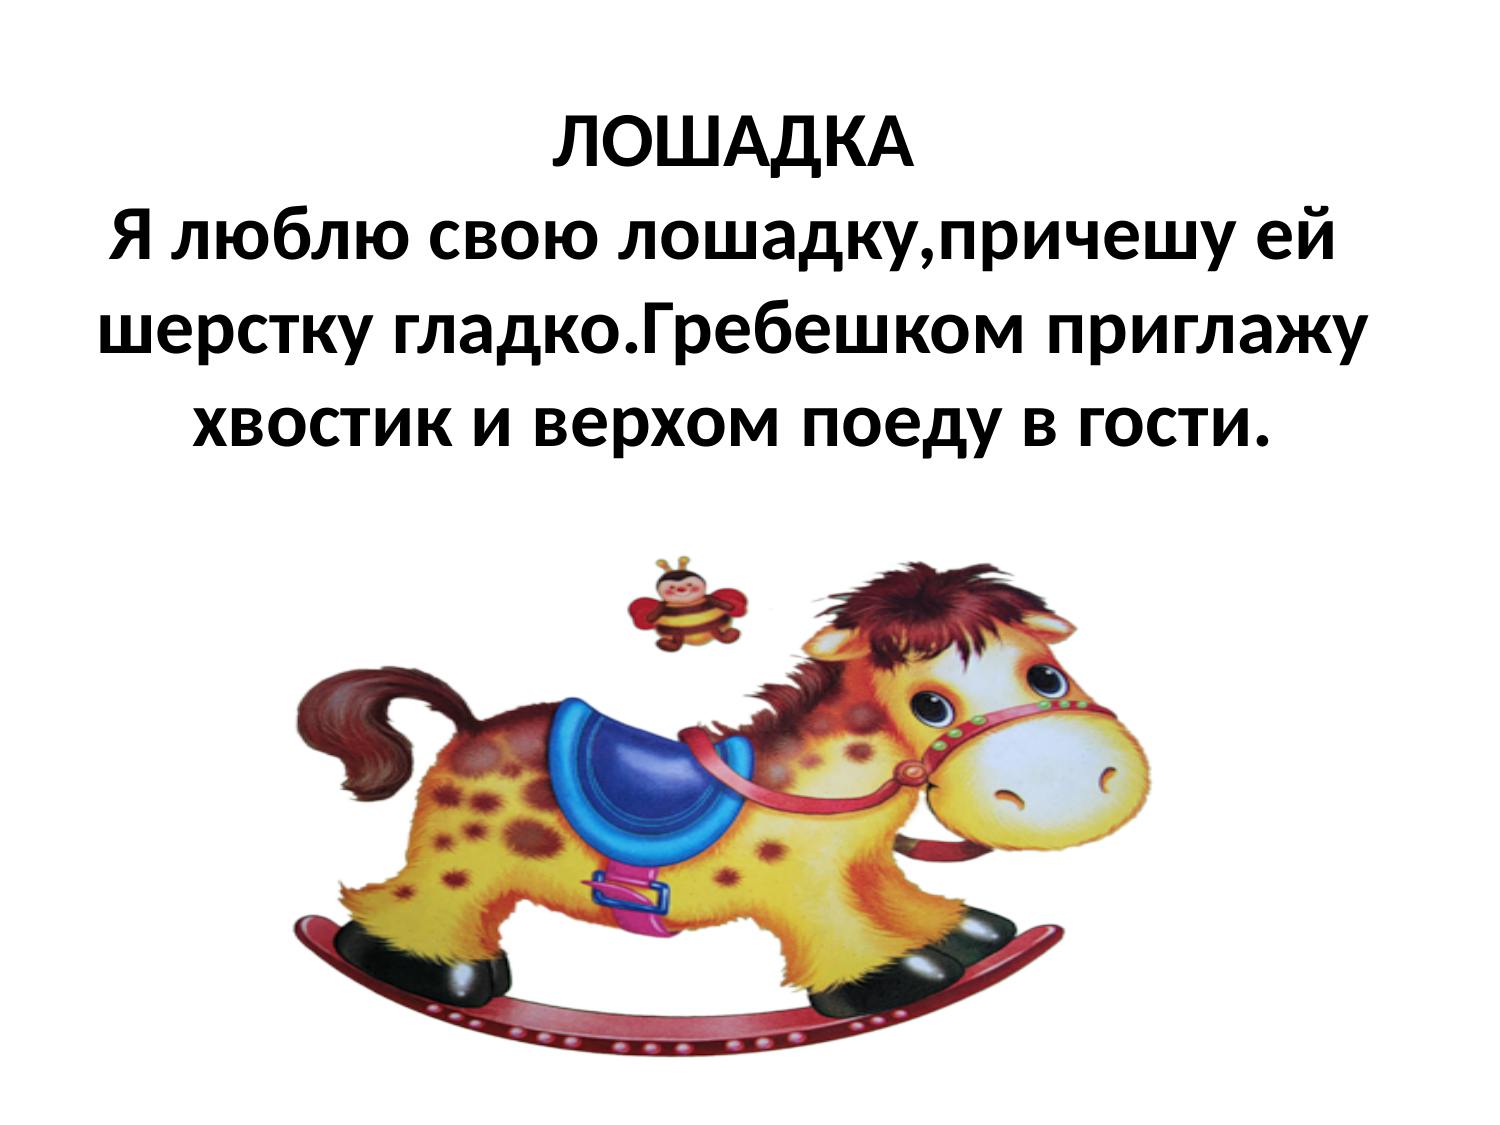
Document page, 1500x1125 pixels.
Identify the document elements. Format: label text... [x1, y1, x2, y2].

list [140, 527, 1337, 1079]
title ЛОШАДКА Я люблю свою лошадку,причешу ей шерстку гладко.Гребешком приглажу хвостик и верхом поеду в гости. [58, 46, 1409, 504]
